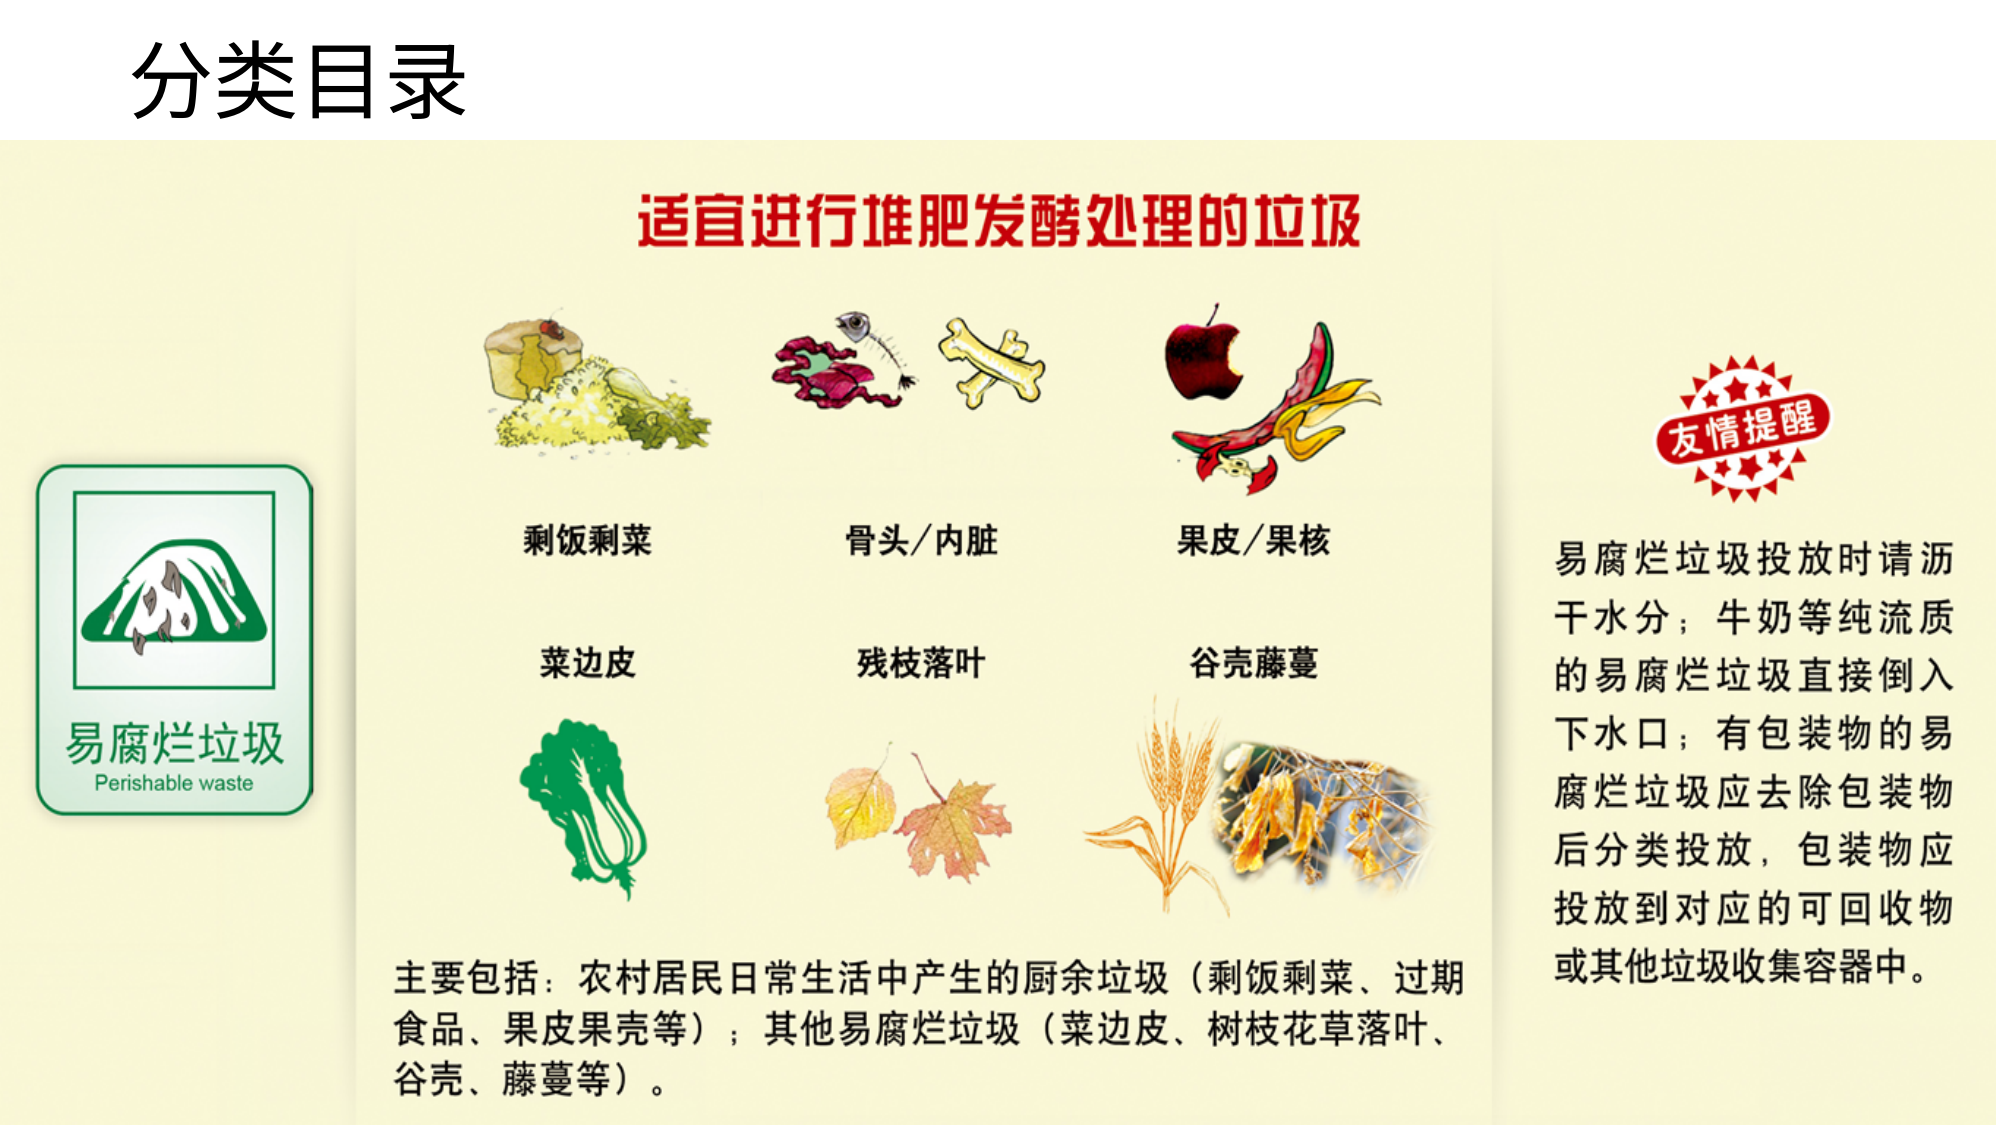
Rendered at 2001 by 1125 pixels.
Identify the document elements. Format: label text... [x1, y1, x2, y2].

title 分类目录 [109, 28, 1910, 84]
picture [0, 140, 1996, 1125]
